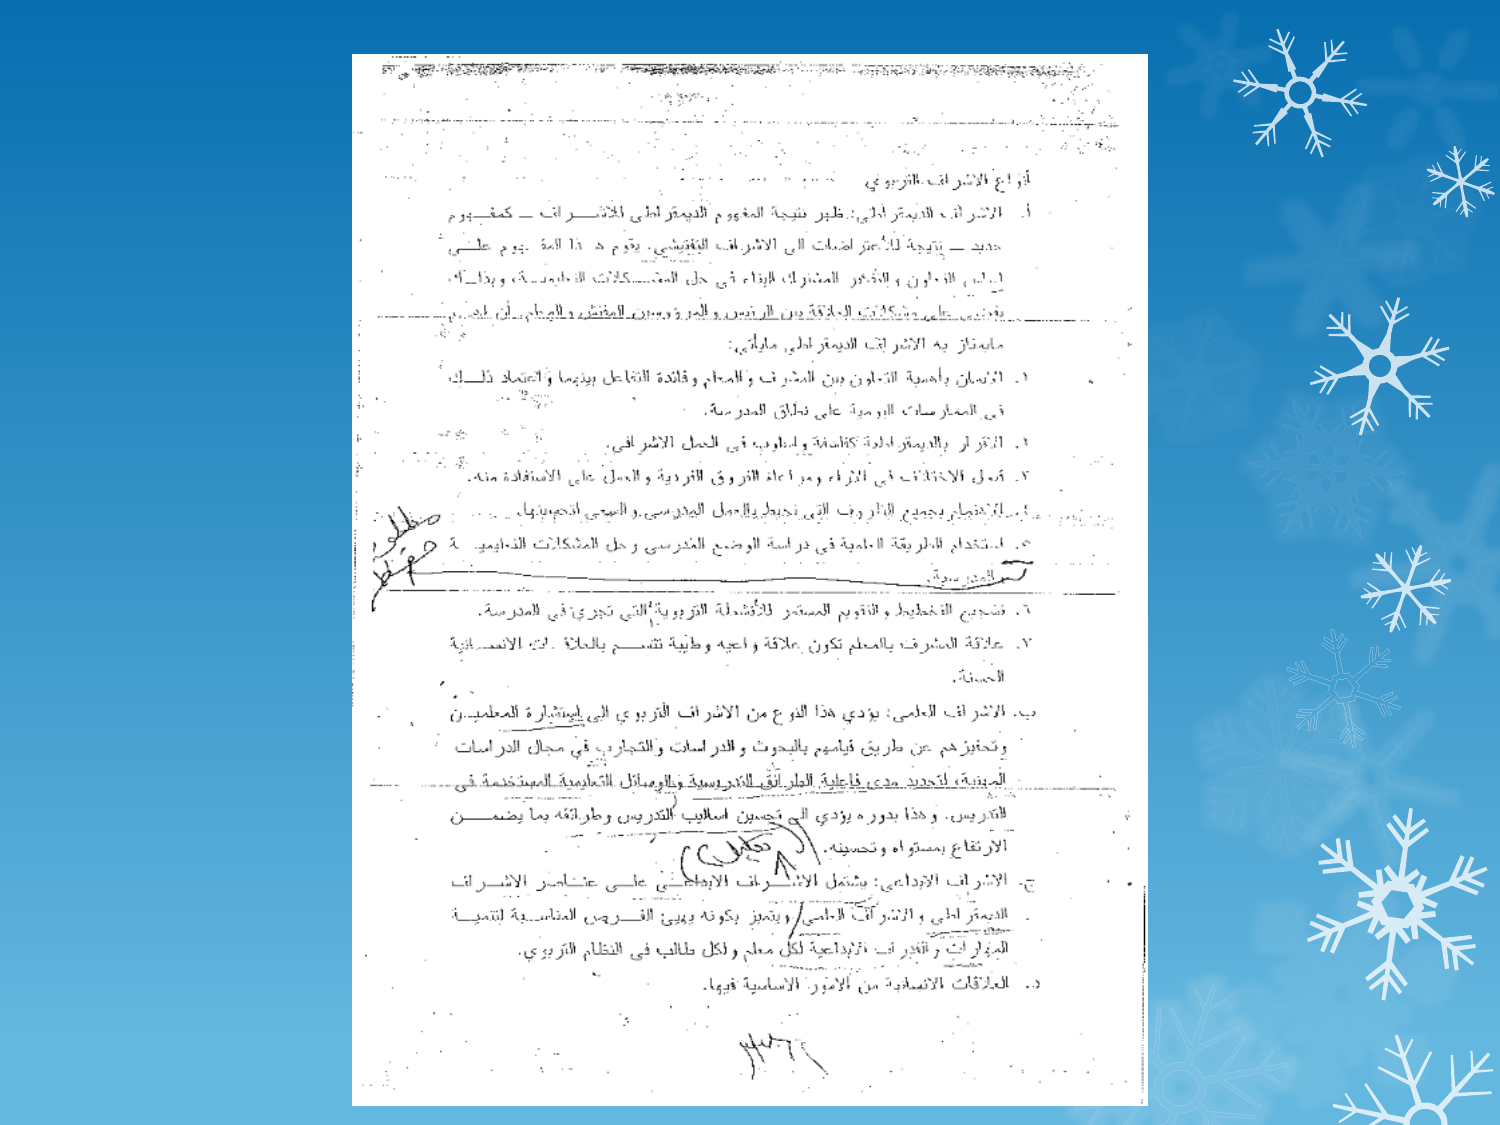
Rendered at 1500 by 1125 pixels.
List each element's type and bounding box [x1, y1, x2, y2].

picture [351, 53, 1148, 1107]
